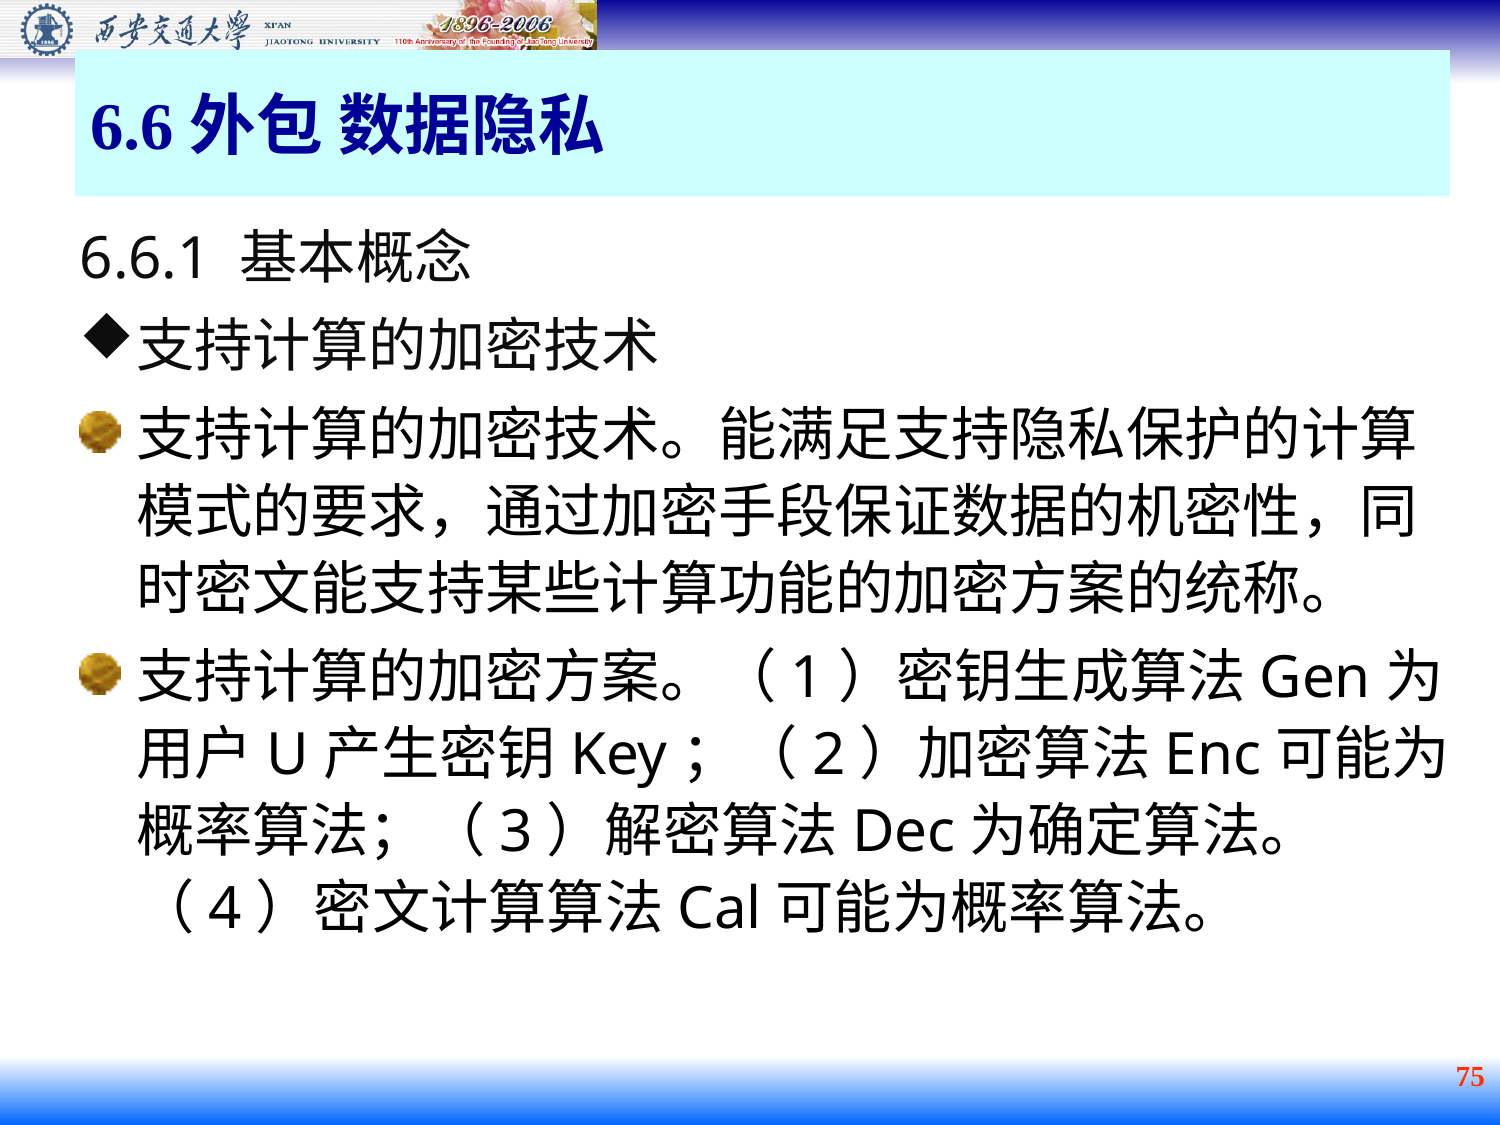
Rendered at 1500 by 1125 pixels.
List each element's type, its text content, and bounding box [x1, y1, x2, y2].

text_box 75 [1057, 1049, 1500, 1125]
picture [79, 653, 121, 695]
picture [79, 411, 121, 453]
text_box [0, 0, 1500, 75]
list 6.6.1 基本概念 支持计算的加密技术 支持计算的加密技术。能满足支持隐私保护的计算模式的要求，通过加密手段保证数据的机密性，同时密文能支持某些计算功能的加密方案的统称。 支持计算的加密方案。（1）密钥生成算法Gen为用户U产生密钥Key；（2）加密算法Enc可能为概率算法；（3）解密算法Dec为确定算法。（4）密文计算算法Cal可能为概率算法。 [64, 205, 1473, 1044]
title 6.6外包 数据隐私 [75, 75, 1450, 197]
